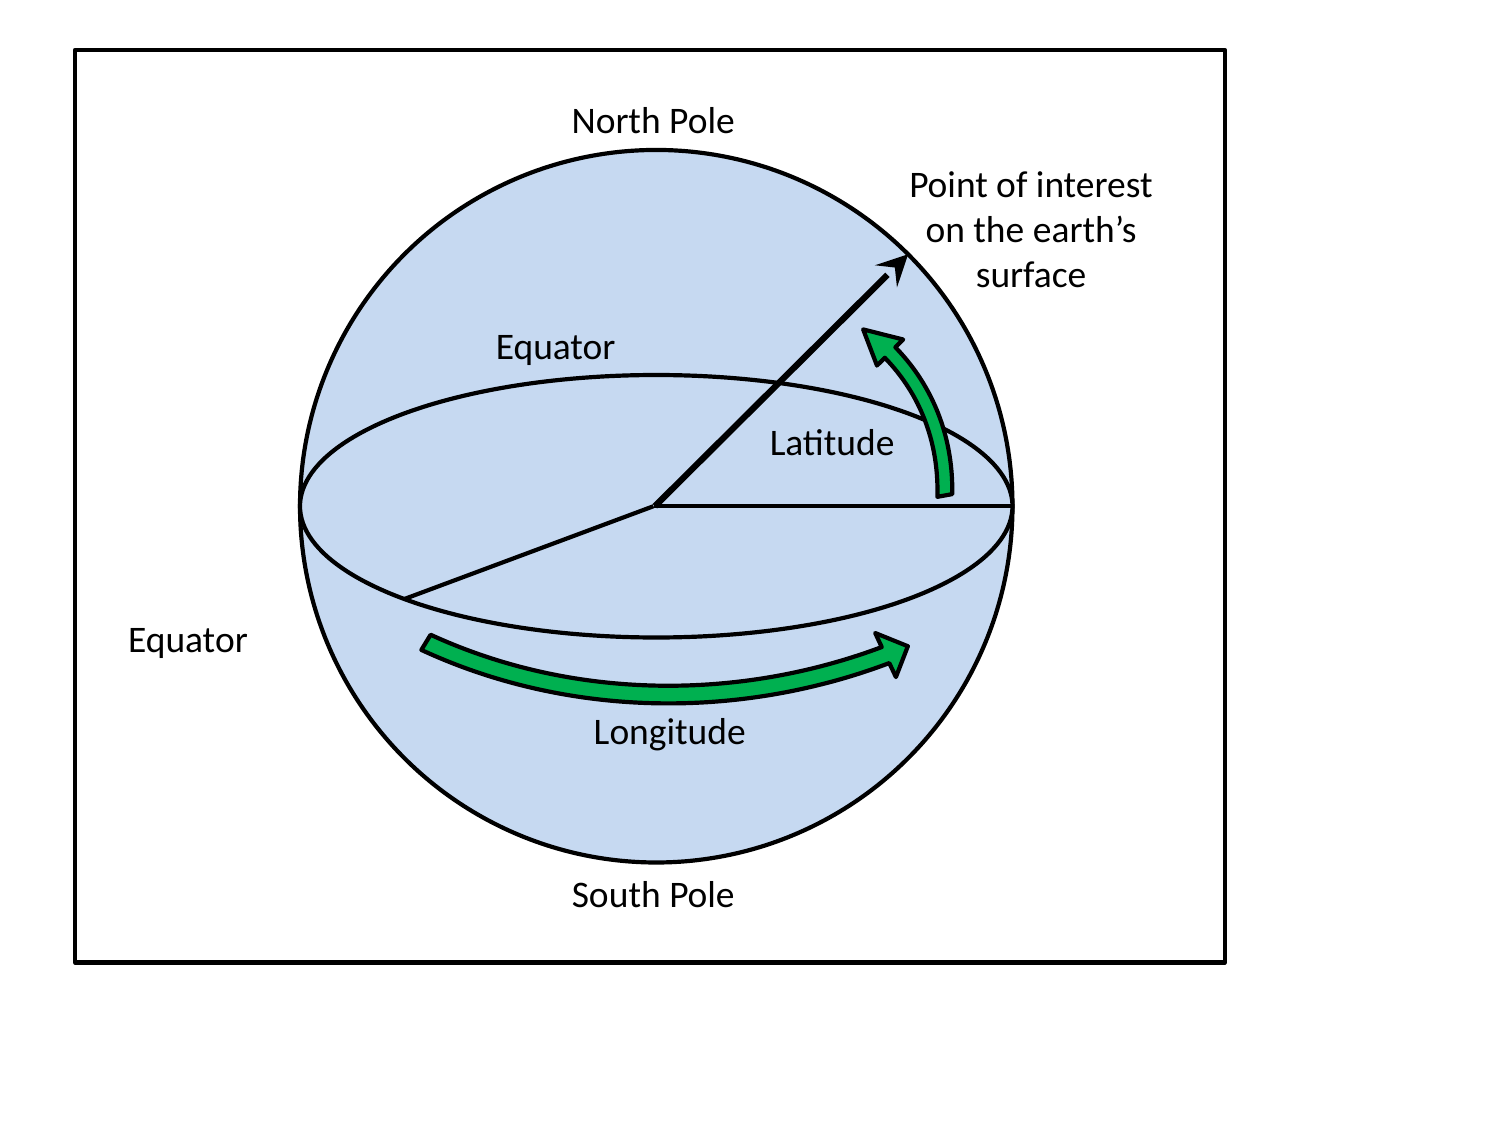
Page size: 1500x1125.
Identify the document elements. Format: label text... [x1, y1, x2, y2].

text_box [654, 254, 909, 507]
text_box [73, 48, 1227, 965]
text_box Equator [113, 607, 263, 667]
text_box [404, 505, 654, 600]
